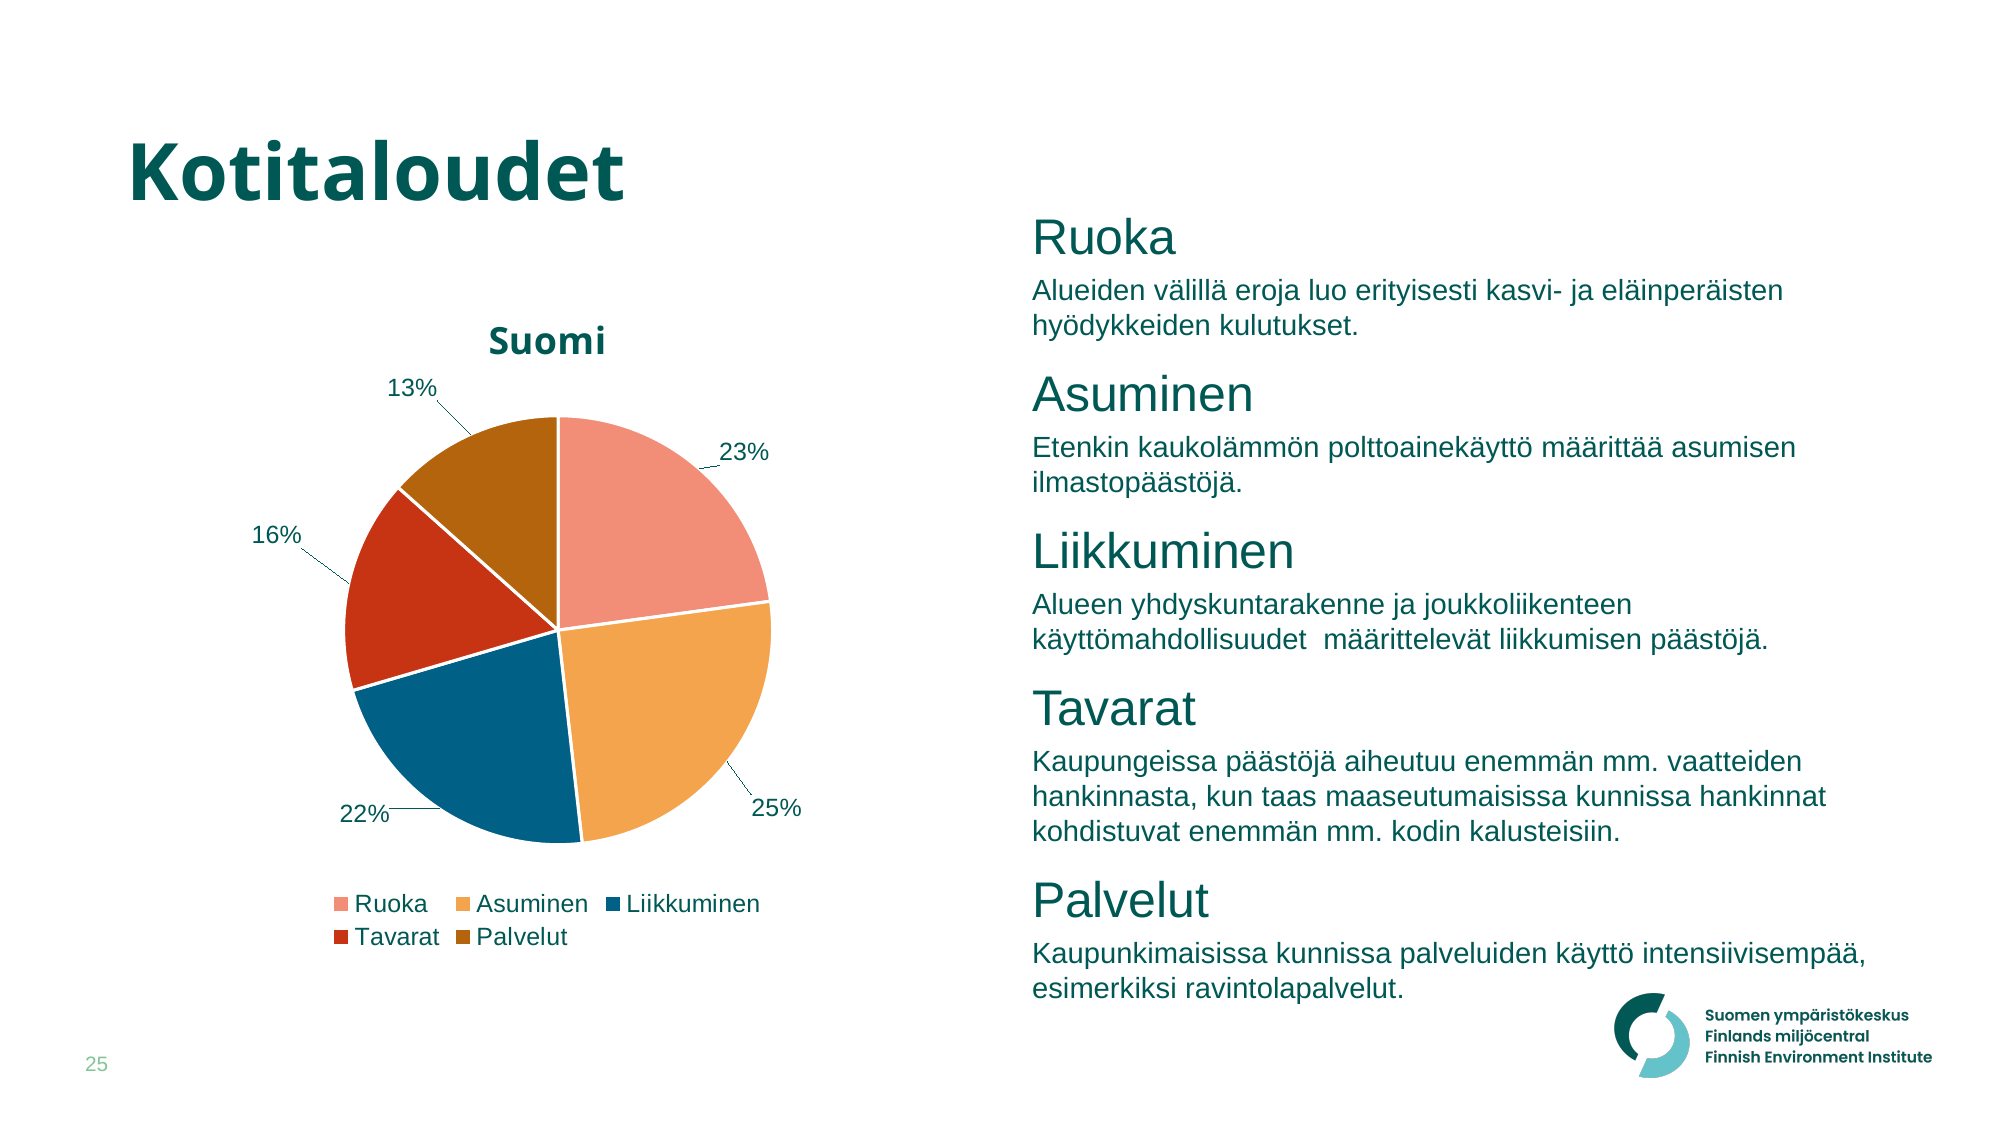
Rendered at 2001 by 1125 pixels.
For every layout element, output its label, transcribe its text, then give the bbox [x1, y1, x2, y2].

title Kotitaloudet [111, 93, 1889, 255]
picture [1614, 993, 1932, 1078]
chart [111, 281, 983, 957]
list Ruoka Alueiden välillä eroja luo erityisesti kasvi- ja eläinperäisten hyödykkeiden kulutukset. Asuminen Etenkin kaukolämmön polttoainekäyttö määrittää asumisen ilmastopäästöjä. Liikkuminen Alueen yhdyskuntarakenne ja joukkoliikenteen käyttömahdollisuudet määrittelevät liikkumisen päästöjä. Tavarat Kaupungeissa päästöjä aiheutuu enemmän mm. vaatteiden hankinnasta, kun taas maaseutumaisissa kunnissa hankinnat kohdistuvat enemmän mm. kodin kalusteisiin. Palvelut Kaupunkimaisissa kunnissa palveluiden käyttö intensiivisempää, esimerkiksi ravintolapalvelut. [1017, 197, 1888, 957]
